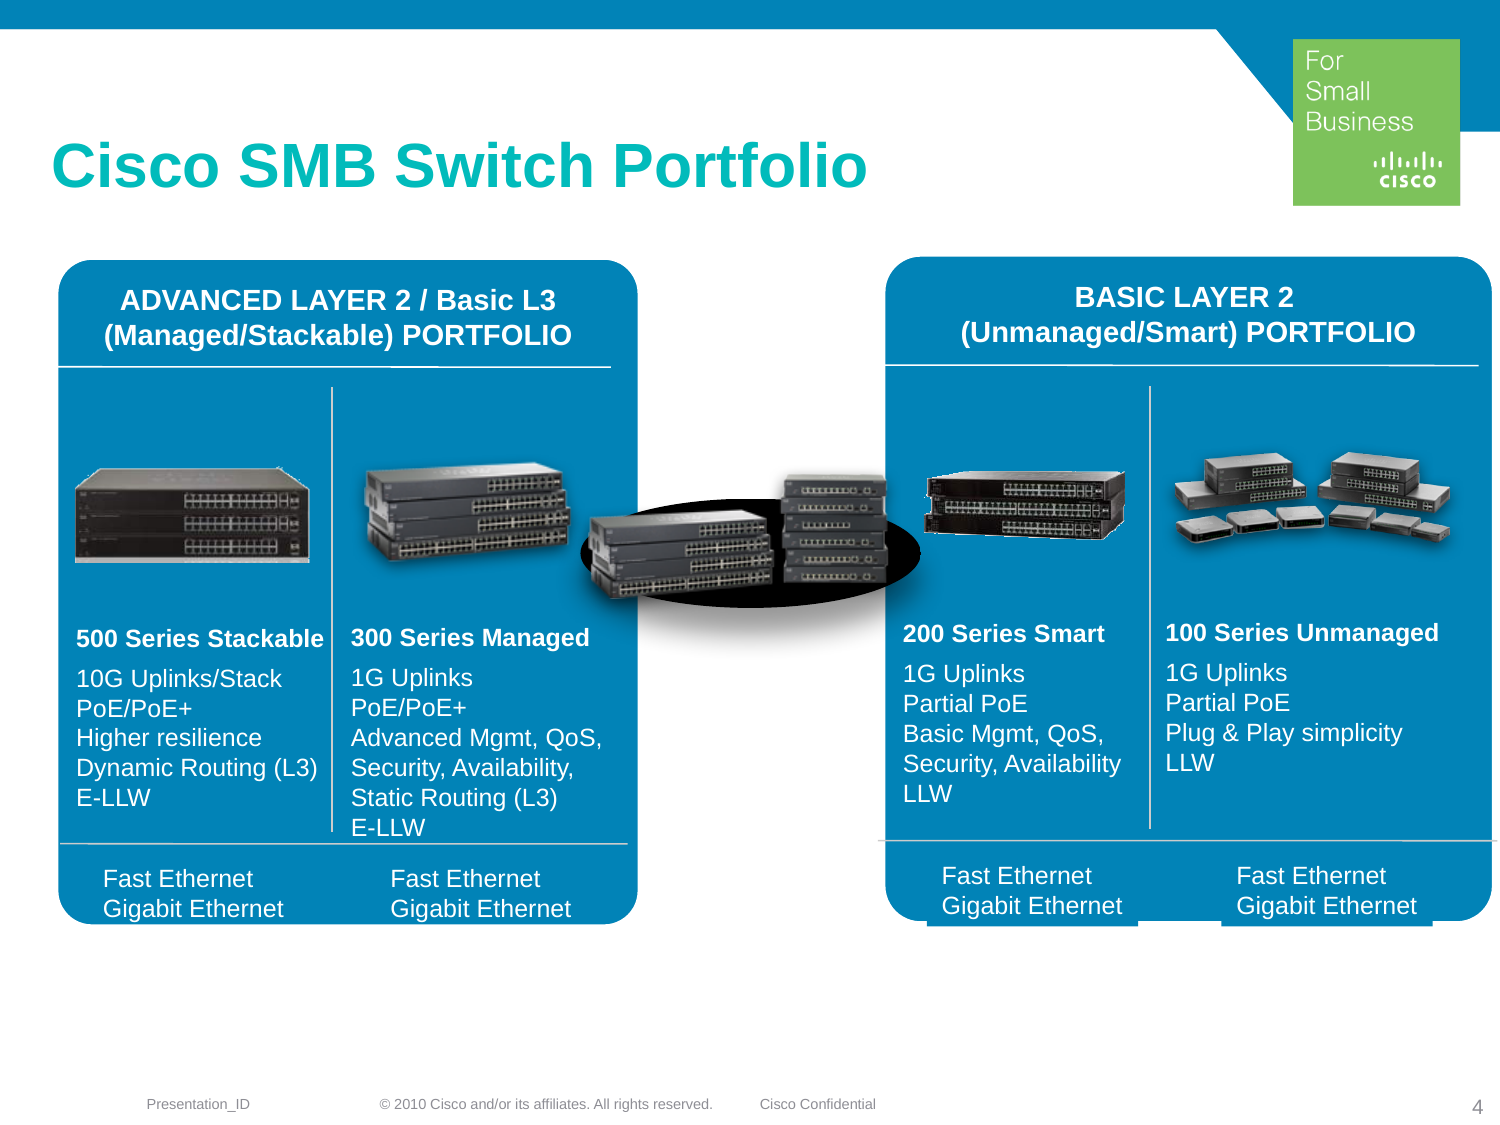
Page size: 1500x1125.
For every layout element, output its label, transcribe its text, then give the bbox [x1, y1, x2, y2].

picture [76, 468, 309, 562]
title Cisco SMB Switch Portfolio [37, 70, 1447, 209]
picture [1176, 453, 1306, 510]
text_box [869, 254, 1498, 924]
picture [1177, 506, 1324, 543]
picture [1294, 40, 1461, 207]
picture [365, 462, 570, 561]
picture [1329, 505, 1449, 542]
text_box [53, 257, 640, 927]
picture [925, 472, 1124, 539]
picture [587, 474, 890, 601]
picture [1318, 453, 1449, 512]
